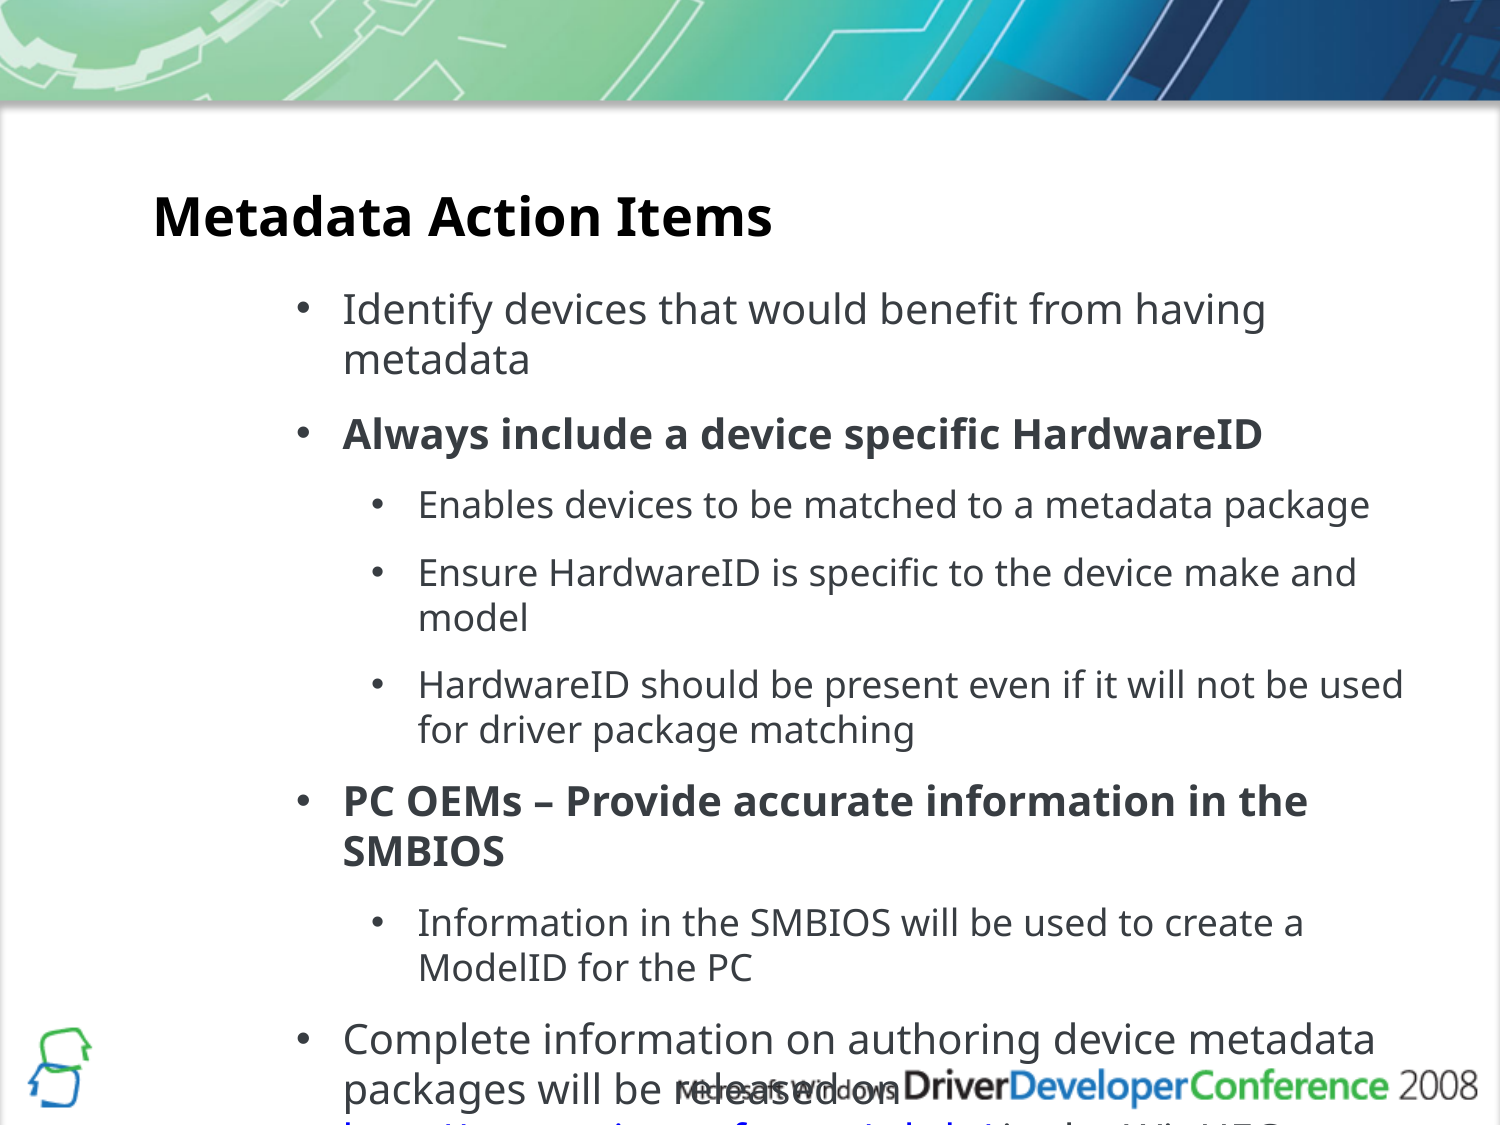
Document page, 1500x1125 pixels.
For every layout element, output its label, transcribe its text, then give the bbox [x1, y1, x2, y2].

text_box Identify devices that would benefit from having metadata Always include a device specific HardwareID Enables devices to be matched to a metadata package Ensure HardwareID is specific to the device make and model HardwareID should be present even if it will not be used for driver package matching PC OEMs – Provide accurate information in the SMBIOS Information in the SMBIOS will be used to create a ModelID for the PC Complete information on authoring device metadata packages will be released on http://www.microsoft.com/whdc/ in the WinHEC timeframe [281, 275, 1469, 1125]
text_box Metadata Action Items [137, 174, 1419, 300]
picture [0, 0, 1500, 1125]
